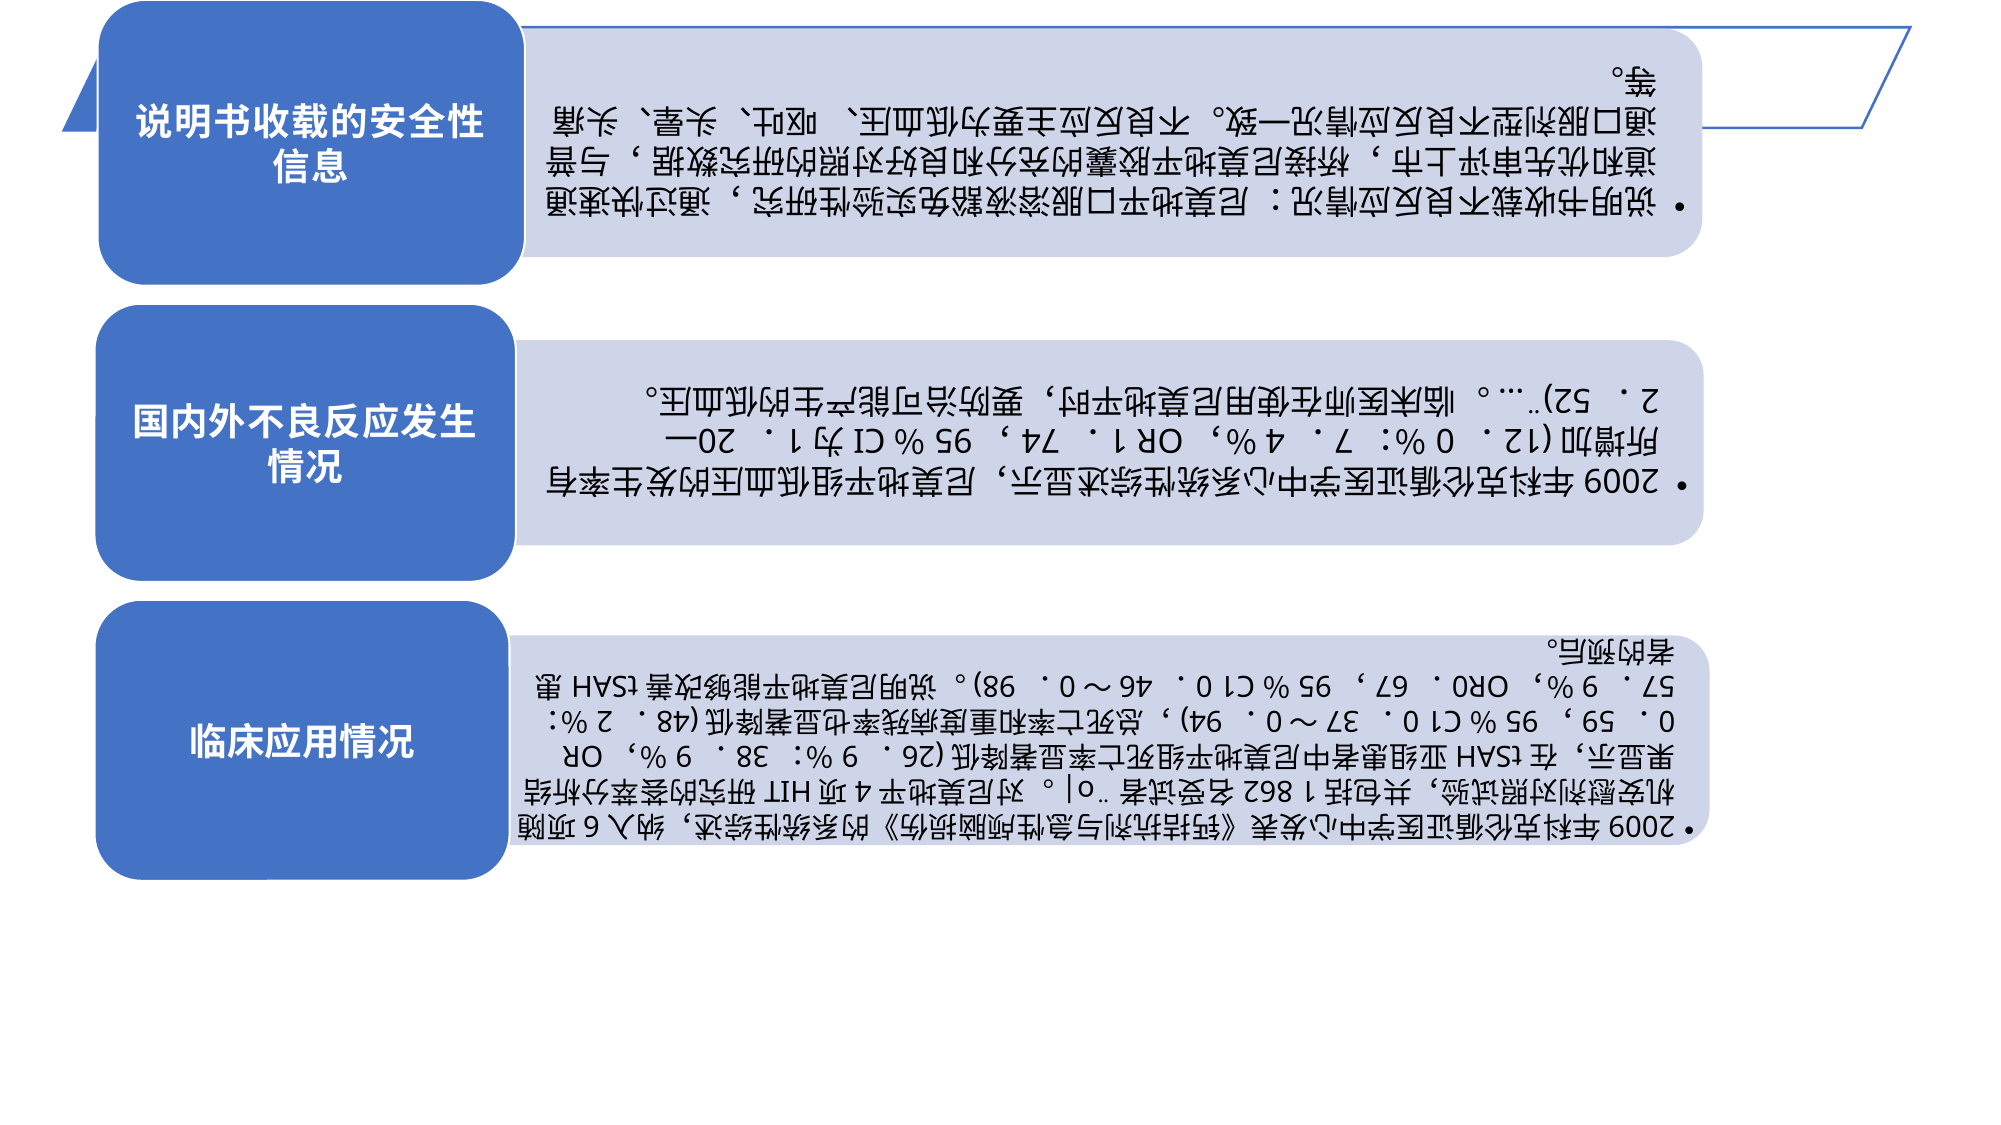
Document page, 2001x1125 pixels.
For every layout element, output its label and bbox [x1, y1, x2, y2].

text_box [61, 24, 258, 134]
text_box [61, 185, 1865, 1067]
text_box [210, 27, 1911, 128]
